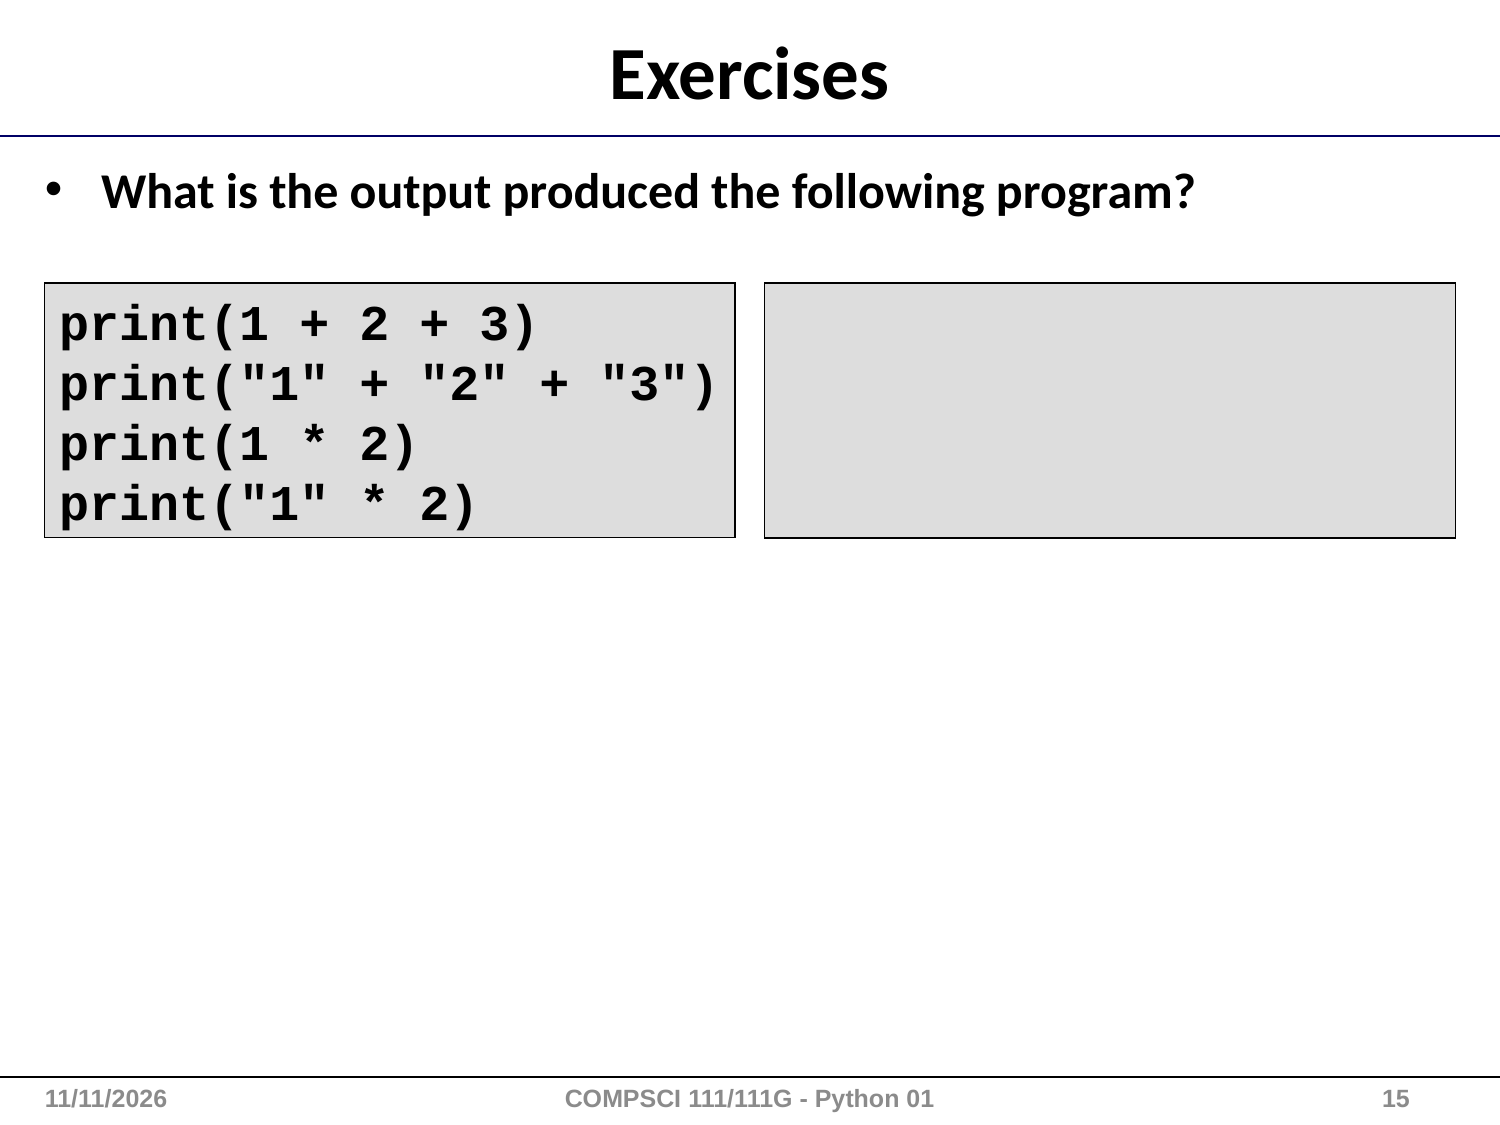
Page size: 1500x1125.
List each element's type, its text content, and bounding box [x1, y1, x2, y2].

slide_number 15 [1074, 1076, 1425, 1118]
text_box print(1 + 2 + 3) print("1" + "2" + "3") print(1 * 2) print("1" * 2) [44, 282, 736, 538]
text_box [764, 283, 1456, 538]
title Exercises [15, 18, 1485, 122]
footer COMPSCI 111/111G - Python 01 [512, 1076, 988, 1118]
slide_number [29, 1076, 380, 1118]
list What is the output produced the following program? [29, 150, 1471, 1048]
